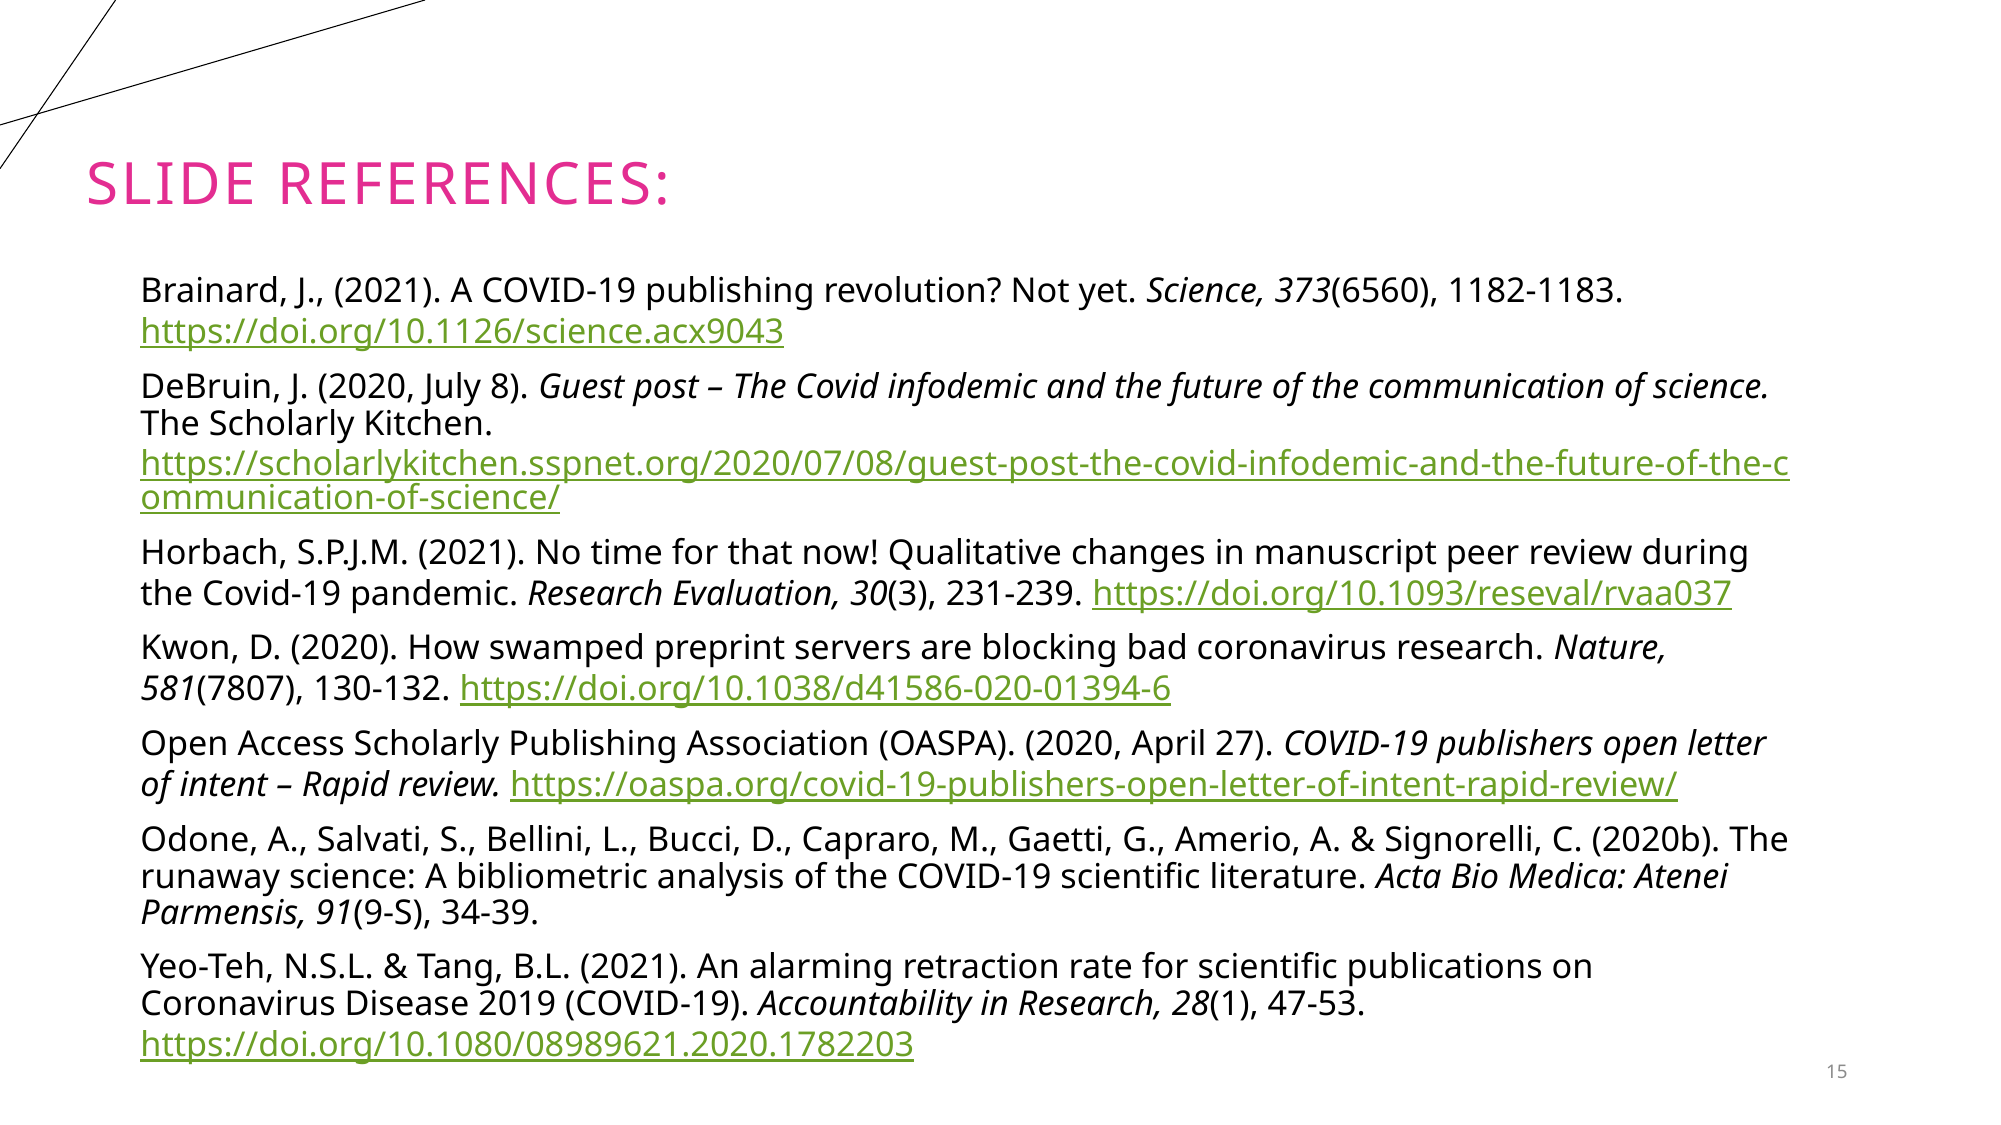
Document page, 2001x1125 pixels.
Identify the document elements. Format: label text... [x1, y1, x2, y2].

text_box Brainard, J., (2021). A COVID-19 publishing revolution? Not yet. Science, 373(6560), 1182-1183. https://doi.org/10.1126/science.acx9043 DeBruin, J. (2020, July 8). Guest post – The Covid infodemic and the future of the communication of science. The Scholarly Kitchen. https://scholarlykitchen.sspnet.org/2020/07/08/guest-post-the-covid-infodemic-and-the-future-of-the-communication-of-science/ Horbach, S.P.J.M. (2021). No time for that now! Qualitative changes in manuscript peer review during the Covid-19 pandemic. Research Evaluation, 30(3), 231-239. https://doi.org/10.1093/reseval/rvaa037 Kwon, D. (2020). How swamped preprint servers are blocking bad coronavirus research. Nature, 581(7807), 130-132. https://doi.org/10.1038/d41586-020-01394-6 Open Access Scholarly Publishing Association (OASPA). (2020, April 27). COVID-19 publishers open letter of intent – Rapid review. https://oaspa.org/covid-19-publishers-open-letter-of-intent-rapid-review/ Odone, A., Salvati, S., Bellini, L., Bucci, D., Capraro, M., Gaetti, G., Amerio, A. & Signorelli, C. (2020b). The runaway science: A bibliometric analysis of the COVID-19 scientific literature. Acta Bio Medica: Atenei Parmensis, 91(9-S), 34-39. Yeo-Teh, N.S.L. & Tang, B.L. (2021). An alarming retraction rate for scientific publications on Coronavirus Disease 2019 (COVID-19). Accountability in Research, 28(1), 47-53. https://doi.org/10.1080/08989621.2020.1782203 [125, 265, 1808, 1056]
title Slide References: [71, 115, 963, 255]
slide_number 15 [1412, 1042, 1863, 1103]
